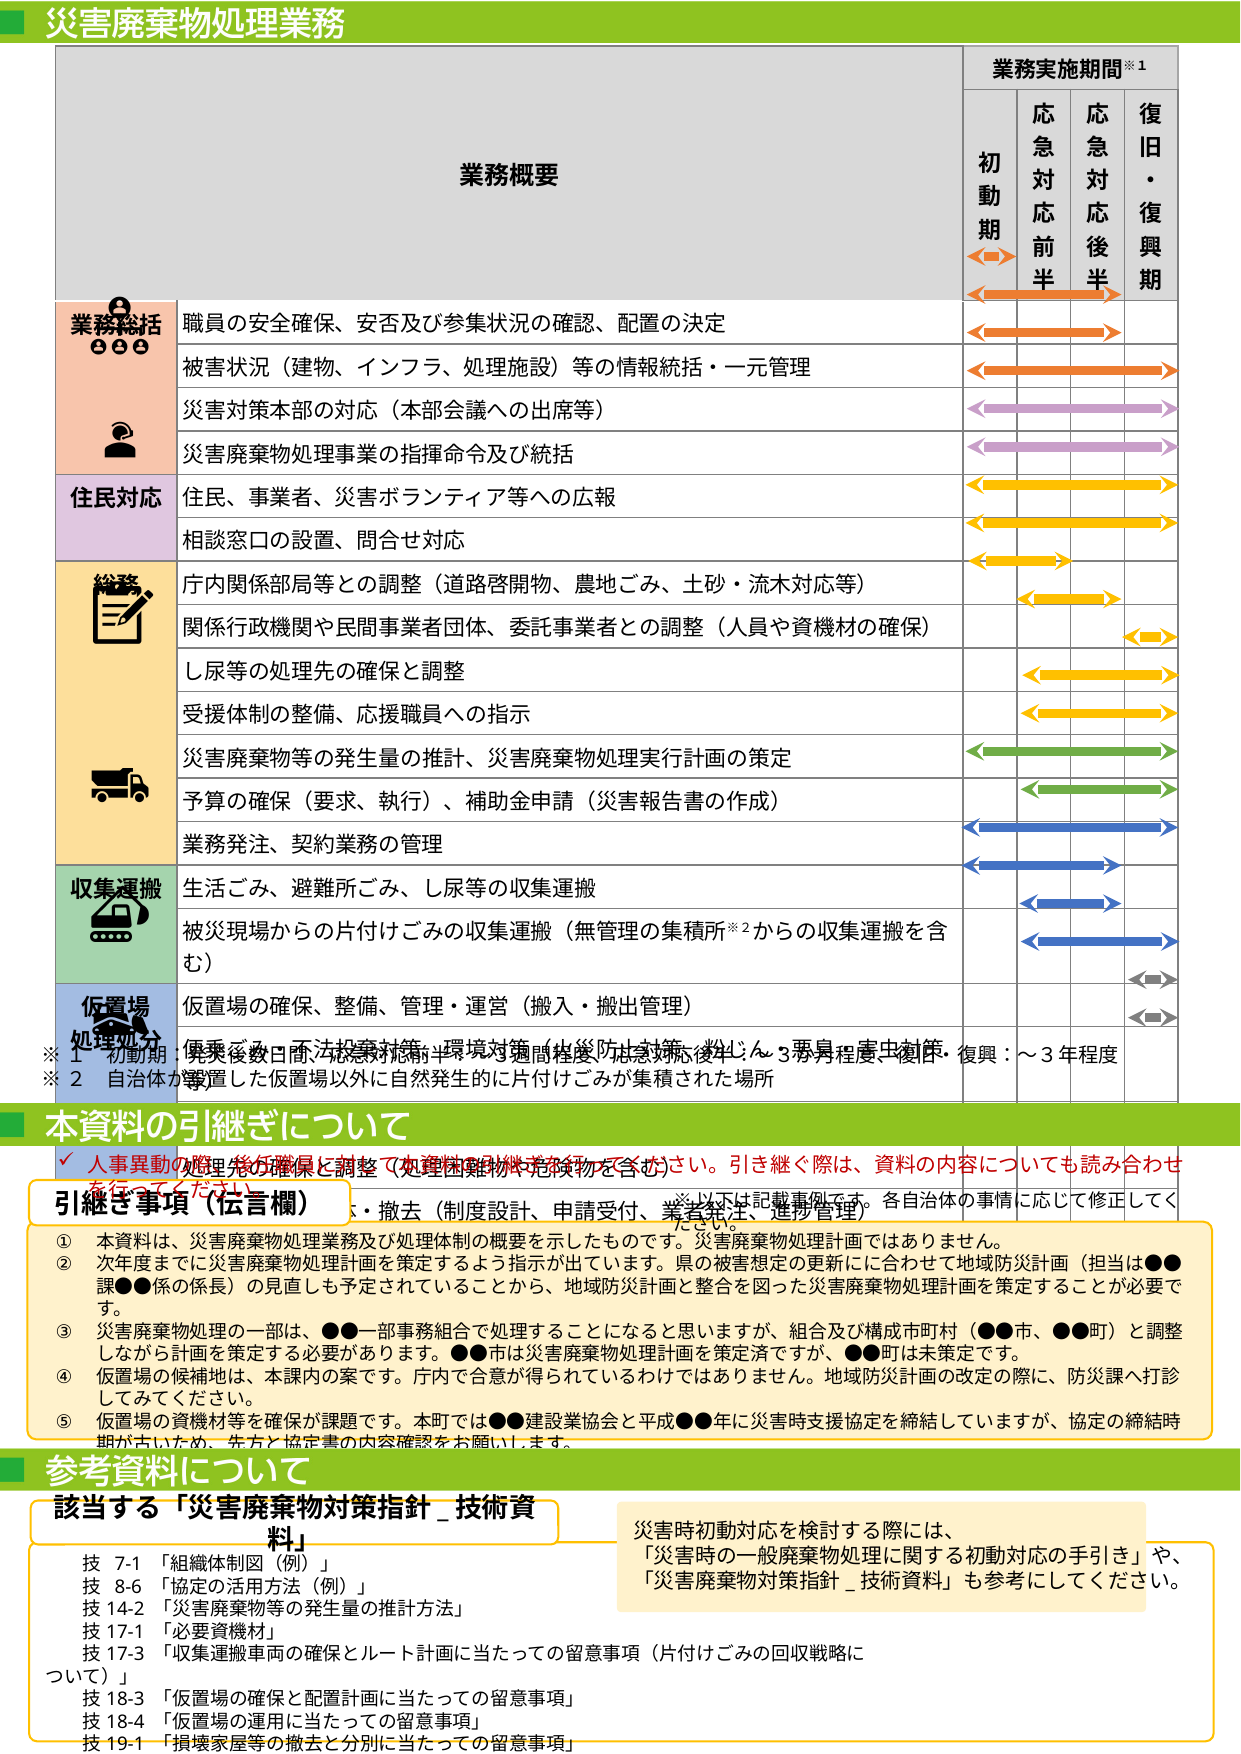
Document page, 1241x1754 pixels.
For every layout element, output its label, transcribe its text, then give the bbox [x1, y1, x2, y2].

table_cell [1125, 1027, 1177, 1033]
table_cell [964, 605, 1016, 647]
table_cell [1125, 605, 1177, 637]
picture [82, 288, 157, 363]
table_cell [1018, 1095, 1070, 1101]
picture [82, 877, 157, 952]
table_cell [1125, 779, 1165, 789]
table_cell [1125, 942, 1177, 983]
table_cell [1018, 649, 1070, 691]
table_cell [1071, 692, 1124, 709]
table_cell [1071, 649, 1124, 670]
table_cell [1018, 490, 1070, 517]
table_cell 災害廃棄物処理事業の指揮命令及び統括 [178, 432, 962, 474]
table_cell [964, 301, 1016, 343]
text_box 技 7-1 「組織体制図（例）」 技 8-6 「協定の活用方法（例）」 技14-2 「災害廃棄物等の発生量の推計方法」 技17-1 「必要資機材」 技17-3 「収集運搬車両の確保とルート計画に当たっての留意事項（片付けごみの回収戦略について）」 技18-3 「仮置場の確保と配置計画に当たっての留意事項」 技18-4 「仮置場の運用に当たっての留意事項」 技19-1 「損壊家屋等の撤去と分別に当たっての留意事項」 [30, 1544, 894, 1754]
text_box [894, 1541, 1215, 1743]
table_header 業務実施期間※１ [964, 47, 1177, 89]
text_box 人事異動の際、後任職員に対して本資料の引継ぎを行ってください。引き継ぐ際は、資料の内容についても読み合わせを行ってください。 [42, 1146, 1216, 1190]
table_cell 仮置場の確保、整備、管理・運営（搬入・搬出管理） [178, 984, 962, 1026]
table_cell [1125, 640, 1139, 647]
table_cell [1125, 909, 1177, 941]
text_box 該当する「災害廃棄物対策指針_技術資料」 [29, 1499, 560, 1544]
table_cell [1071, 794, 1124, 821]
table_cell [1071, 718, 1124, 734]
table_cell 仮置場 処理処分 [56, 1095, 176, 1103]
text_box [26, 1224, 1205, 1441]
table_cell [1125, 523, 1177, 560]
table_cell [964, 345, 1016, 387]
table_cell 復旧・復興期 [1125, 90, 1177, 300]
text_box 災害時初動対応を検討する際には、 「災害時の一般廃棄物処理に関する初動対応の手引き」や、 「災害廃棄物対策指針_技術資料」も参考にしてください。 [618, 1510, 1190, 1600]
table_cell [1018, 562, 1070, 598]
table_cell [1071, 1027, 1124, 1033]
table_cell [1125, 984, 1177, 1026]
text_box 本資料は、災害廃棄物処理業務及び処理体制の概要を示したものです。災害廃棄物処理計画ではありません。 次年度までに災害廃棄物処理計画を策定するよう指示が出ています。県の被害想定の更新にに合わせて地域防災計画（担当は●●課●●係の係長）の見直しも予定されていることから、地域防災計画と整合を図った災害廃棄物処理計画を策定することが必要です。 災害廃棄物処理の一部は、●●一部事務組合で処理することになると思いますが、組合及び構成市町村（●●市、●●町）と調整しながら計画を策定する必要があります。●●市は災害廃棄物処理計画を策定済ですが、●●町は未策定です。 仮置場の候補地は、本課内の案です。庁内で合意が得られているわけではありません。地域防災計画の改定の際に、防災課へ打診してみてください。 仮置場の資機材等を確保が課題です。本町では●●建設業協会と平成●●年に災害時支援協定を締結していますが、協定の締結時期が古いため、先方と協定書の内容確認をお願いします。 本資料は、引継ぎ前に必ず前任が点検して見直しを行い、後任に引き継いで下さい。 [40, 1221, 1213, 1440]
table_cell [1018, 870, 1070, 908]
table_cell [1125, 692, 1177, 713]
table_cell [1018, 832, 1070, 861]
table_cell [1125, 388, 1177, 408]
table_cell [1125, 676, 1177, 691]
table_cell [1018, 301, 1070, 328]
table_cell [1071, 680, 1124, 691]
picture [89, 754, 151, 816]
table_cell 便乗ごみ・不法投棄対策、環境対策（火災防止対策、粉じん・悪臭・害虫対策等） [178, 1027, 962, 1033]
table_cell 住民、事業者、災害ボランティア等への広報 [178, 475, 962, 517]
picture [0, 1103, 1241, 1146]
table_cell [1018, 375, 1070, 387]
table_cell 仮置場 処理処分 [56, 984, 176, 1033]
table_cell [1125, 735, 1177, 751]
table_cell [1071, 345, 1124, 366]
table_cell [1071, 1095, 1124, 1101]
table_cell [1125, 432, 1177, 446]
table_cell 住民対応 [56, 475, 176, 560]
picture [0, 1448, 1241, 1491]
table_cell [1071, 946, 1124, 983]
picture [82, 575, 157, 650]
text_box ※以下は記載事例です。各自治体の事情に応じて修正してください。 [658, 1181, 1213, 1242]
table_cell [1018, 345, 1070, 366]
table_cell [1071, 413, 1124, 430]
table_cell [1071, 909, 1124, 937]
table_cell 予算の確保（要求、執行）、補助金申請（災害報告書の作成） [178, 779, 962, 821]
table_cell [1125, 485, 1177, 517]
table_cell [1071, 388, 1124, 404]
table_cell 業務総括 [56, 302, 176, 474]
table_cell [964, 779, 1016, 821]
table_cell 便乗ごみ・不法投棄対策、環境対策（火災防止対策、粉じん・悪臭・害虫対策等） [178, 1095, 962, 1101]
table_cell [1125, 714, 1177, 734]
table_cell 総務 [56, 562, 176, 864]
table_cell [1125, 790, 1177, 821]
table_cell [1161, 475, 1177, 483]
table_cell 生活ごみ、避難所ごみ、し尿等の収集運搬 [178, 866, 962, 908]
table_cell [964, 1027, 1016, 1033]
table_cell [964, 909, 1016, 983]
table_cell [1018, 756, 1070, 777]
table_cell 被災現場からの片付けごみの収集運搬（無管理の集積所※２からの収集運搬を含む） [178, 909, 962, 983]
table_cell [1125, 752, 1177, 777]
table_cell [964, 866, 1016, 908]
table_cell [1018, 909, 1070, 983]
table_cell [1125, 447, 1177, 474]
table_cell [1125, 562, 1177, 604]
table_cell [964, 1095, 1016, 1101]
table_cell し尿等の処理先の確保と調整 [178, 649, 962, 691]
table_cell [964, 735, 1016, 777]
table_cell [1071, 528, 1124, 560]
table_cell [1018, 779, 1070, 821]
table_cell 災害廃棄物等の発生量の推計、災害廃棄物処理実行計画の策定 [178, 735, 962, 777]
table_cell [974, 822, 1016, 827]
table_cell [964, 692, 1016, 734]
table_cell [1018, 432, 1070, 442]
table_cell [1071, 756, 1124, 777]
table_cell 初動期 [964, 90, 1016, 300]
table_header 業務概要 [56, 47, 962, 300]
table_cell [1071, 735, 1124, 747]
table_cell [1125, 371, 1177, 387]
table_cell [1071, 452, 1124, 474]
table_cell [1071, 562, 1124, 604]
table_cell [1135, 638, 1165, 647]
table_cell [1071, 779, 1124, 785]
picture [89, 991, 151, 1053]
table_cell [1125, 345, 1177, 370]
table_cell 応急対応前半 [1018, 90, 1070, 290]
picture [97, 417, 143, 462]
table_cell [1018, 1027, 1070, 1033]
table_cell 収集運搬 [56, 866, 176, 983]
table_cell [1071, 432, 1124, 442]
table_cell [1018, 692, 1070, 734]
table_cell [1125, 649, 1177, 675]
table_cell [964, 562, 1016, 604]
text_box ※１ 初動期：発災後数日間、応急対応前半：～３週間程度、応急対応後半：～３か月程度、復旧・復興：～３年程度 ※２ 自治体が設置した仮置場以外に自然発生的に片付けごみが集積された場所 [25, 1033, 1212, 1095]
table_cell 相談窓口の設置、問合せ対応 [178, 518, 962, 560]
table_cell [1071, 866, 1124, 908]
table_cell [1071, 475, 1124, 480]
table_cell 災害対策本部の対応（本部会議への出席等） [178, 388, 962, 430]
table_cell [1018, 984, 1070, 1026]
table_cell 受援体制の整備、応援職員への指示 [178, 692, 962, 734]
table_cell [1071, 490, 1124, 517]
table_cell [964, 475, 1016, 517]
table_cell [1018, 735, 1070, 747]
table_cell 庁内関係部局等との調整（道路啓開物、農地ごみ、土砂・流木対応等） [178, 562, 962, 604]
table_cell [1018, 337, 1070, 343]
table_cell [1018, 388, 1070, 404]
table_cell [1018, 528, 1070, 560]
table_cell [1125, 822, 1165, 827]
table_cell [964, 984, 1016, 1026]
table_cell [1071, 984, 1124, 1026]
table_cell [964, 828, 1016, 864]
table_cell [1018, 452, 1070, 474]
table_cell [964, 432, 1016, 474]
table_cell [1125, 828, 1177, 864]
table_cell 損壊家屋等の解体・撤去（制度設計、申請受付、業者発注、進捗管理） [352, 1190, 658, 1220]
table_cell [1071, 605, 1124, 647]
text_box [615, 1500, 1148, 1614]
table_cell [1071, 301, 1124, 343]
table_cell [1125, 475, 1165, 484]
table_cell [964, 388, 1016, 430]
table_cell [1018, 605, 1070, 647]
table_cell [964, 649, 1016, 691]
table_cell [1125, 409, 1177, 430]
table_cell [1018, 475, 1070, 480]
table_cell 職員の安全確保、安否及び参集状況の確認、配置の決定 [178, 302, 962, 343]
table_cell 応急対応後半 [1071, 90, 1124, 300]
table_cell 関係行政機関や民間事業者団体、委託事業者との調整（人員や資機材の確保） [178, 605, 962, 647]
table_cell [1071, 832, 1124, 864]
table_cell [1125, 1095, 1177, 1101]
text_box 引継ぎ事項（伝言欄） [27, 1178, 352, 1227]
table_cell [1018, 413, 1070, 430]
table_cell [1160, 779, 1177, 788]
picture [0, 1, 1241, 43]
table_cell [1125, 866, 1177, 908]
table_cell 被害状況（建物、インフラ、処理施設）等の情報統括・一元管理 [178, 345, 962, 387]
table_cell [1071, 375, 1124, 387]
table_cell 業務発注、契約業務の管理 [178, 822, 962, 864]
table_cell [964, 518, 1016, 560]
table_cell [1161, 639, 1177, 647]
table_cell [1125, 301, 1177, 343]
